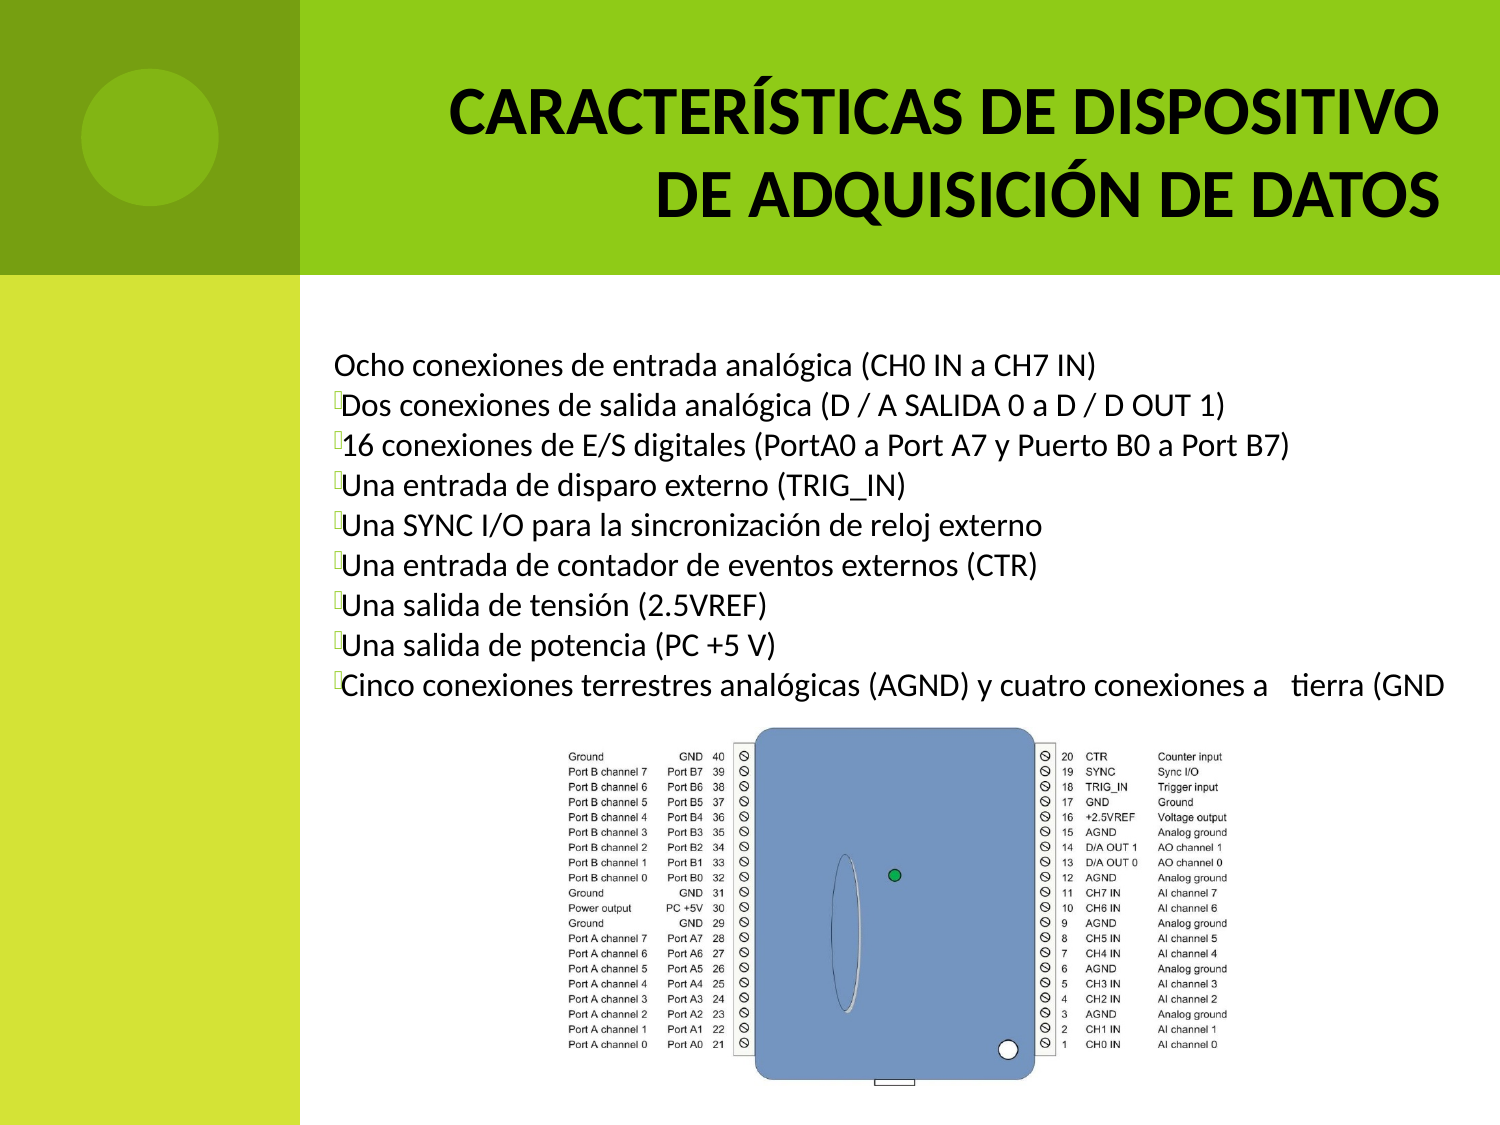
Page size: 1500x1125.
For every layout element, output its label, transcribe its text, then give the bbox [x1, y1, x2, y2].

text_box [670, 634, 1218, 721]
title CARACTERÍSTICAS DE DISPOSITIVO DE ADQUISICIÓN DE DATOS [963, 54, 1457, 243]
list Ocho conexiones de entrada analógica (CH0 IN a CH7 IN) Dos conexiones de salida analógica (D / A SALIDA 0 a D / D OUT 1) 16 conexiones de E/S digitales (PortA0 a Port A7 y Puerto B0 a Port B7) Una entrada de disparo externo (TRIG_IN) Una SYNC I/O para la sincronización de reloj externo Una entrada de contador de eventos externos (CTR) Una salida de tensión (2.5VREF) Una salida de potencia (PC +5 V) Cinco conexiones terrestres analógicas (AGND) y cuatro conexiones a tierra (GND [318, 335, 1477, 731]
text_box [25, 0, 963, 366]
picture [568, 727, 1227, 1087]
